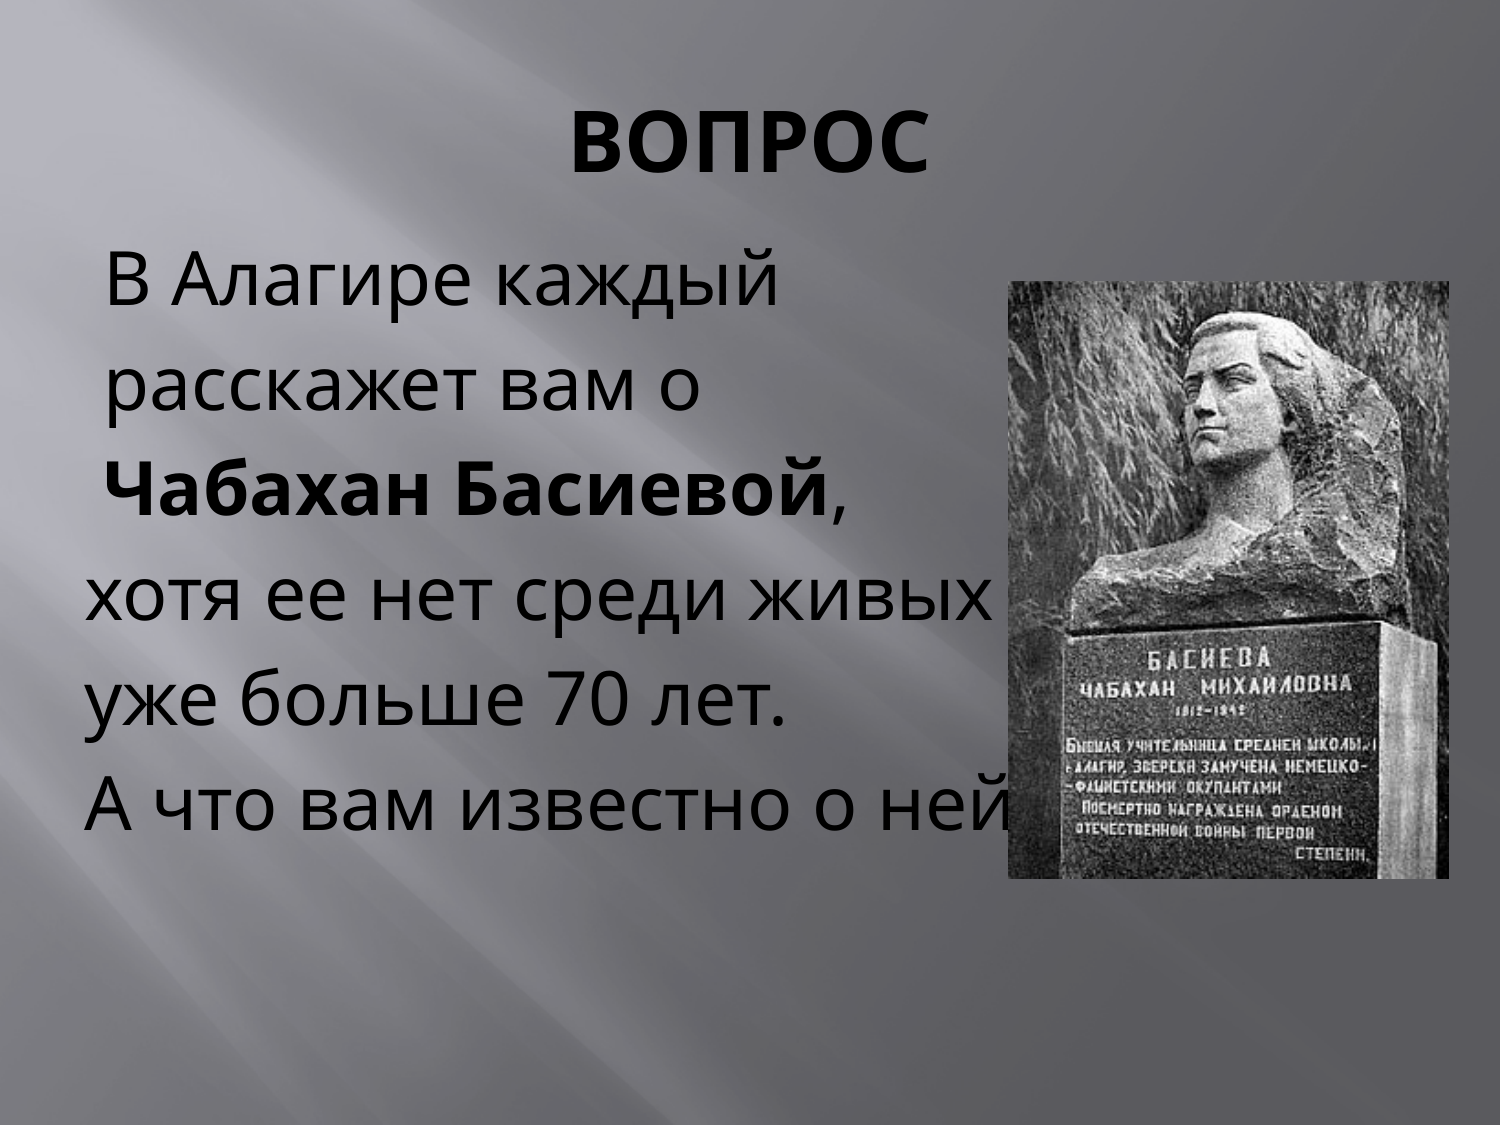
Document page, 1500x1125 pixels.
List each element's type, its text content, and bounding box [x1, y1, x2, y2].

list В Алагире каждый расскажет вам о Чабахан Басиевой, хотя ее нет среди живых уже больше 70 лет. А что вам известно о ней? [46, 222, 1465, 1102]
picture [1008, 280, 1449, 880]
title ВОПРОС [75, 45, 1425, 222]
